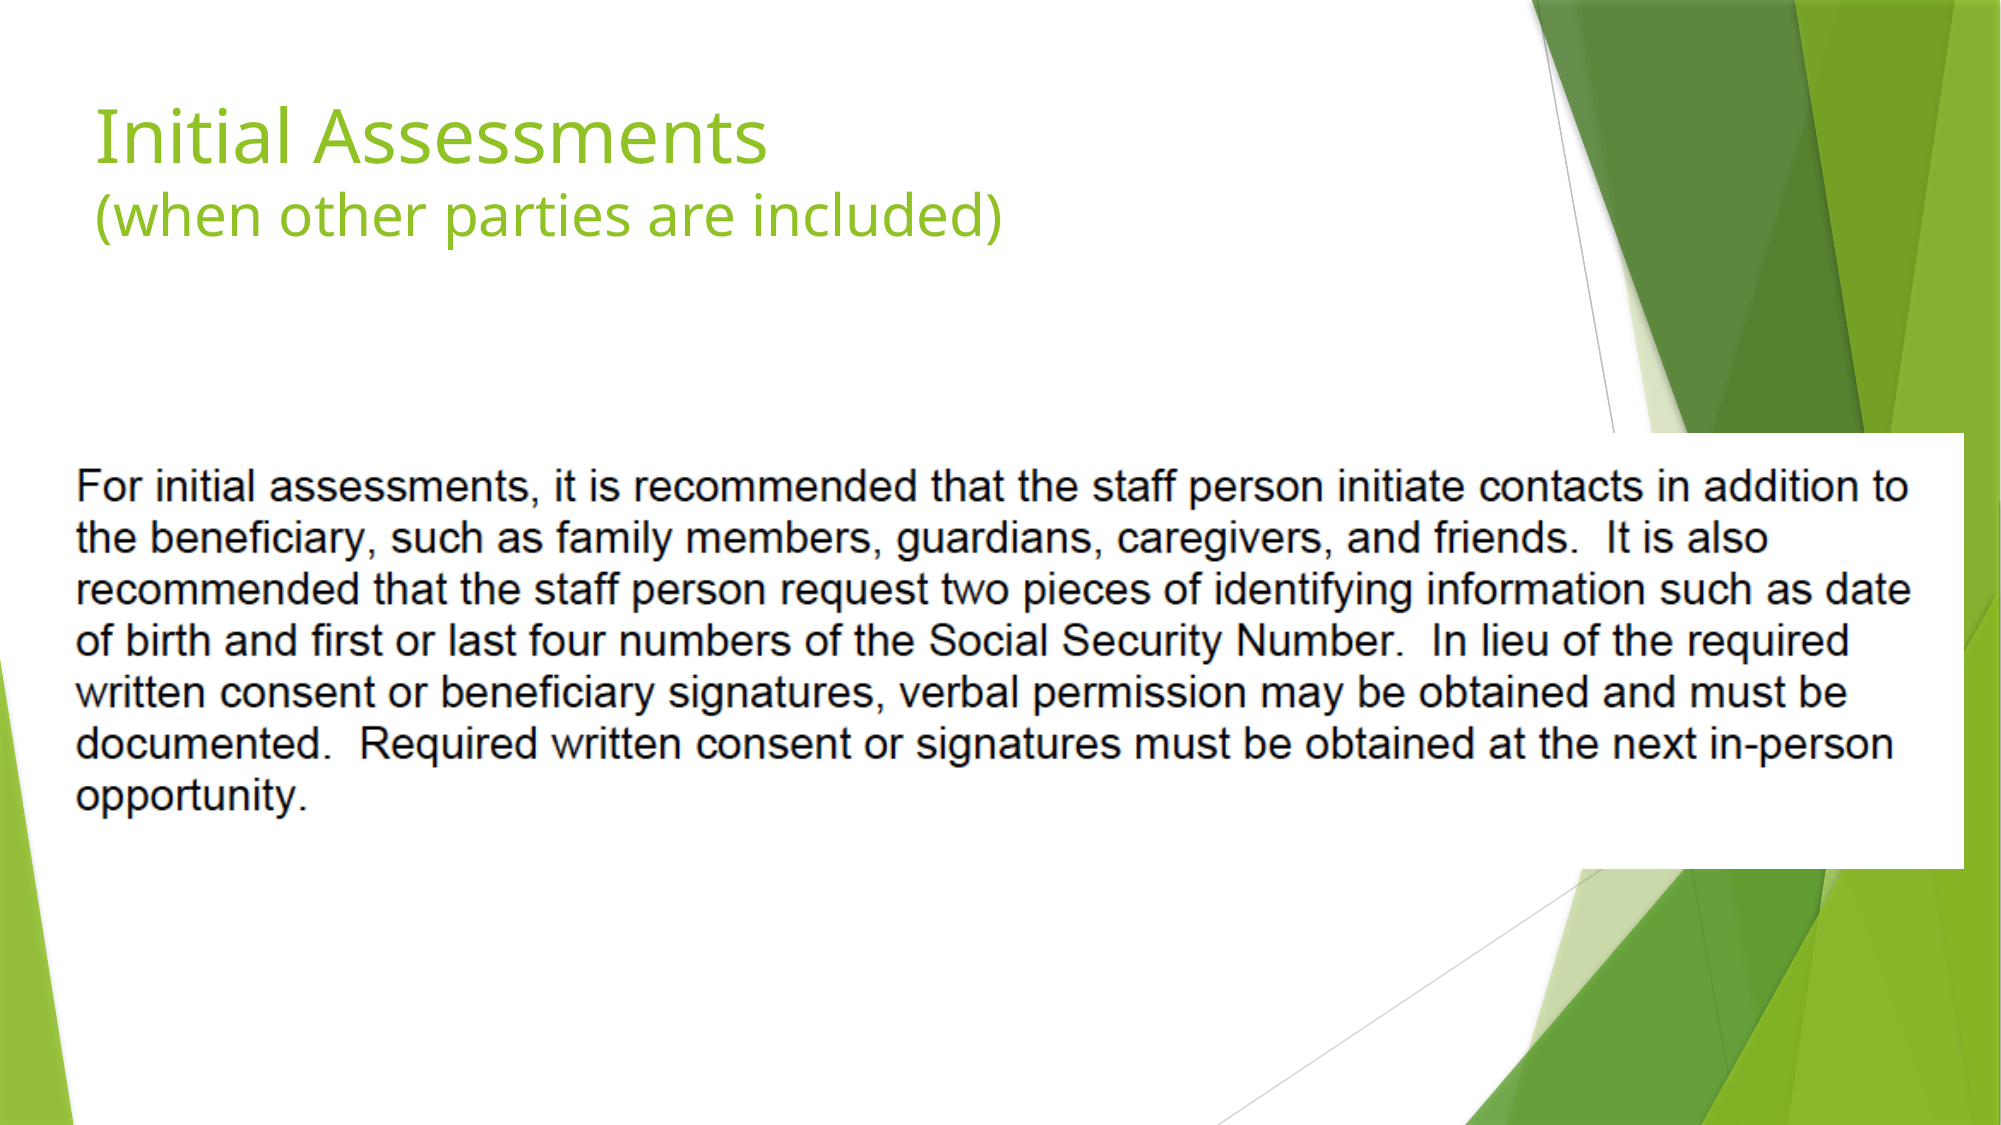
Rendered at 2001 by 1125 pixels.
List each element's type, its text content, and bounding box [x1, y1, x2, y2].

title Initial Assessments (when other parties are included) [80, 80, 1491, 298]
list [35, 433, 1965, 870]
